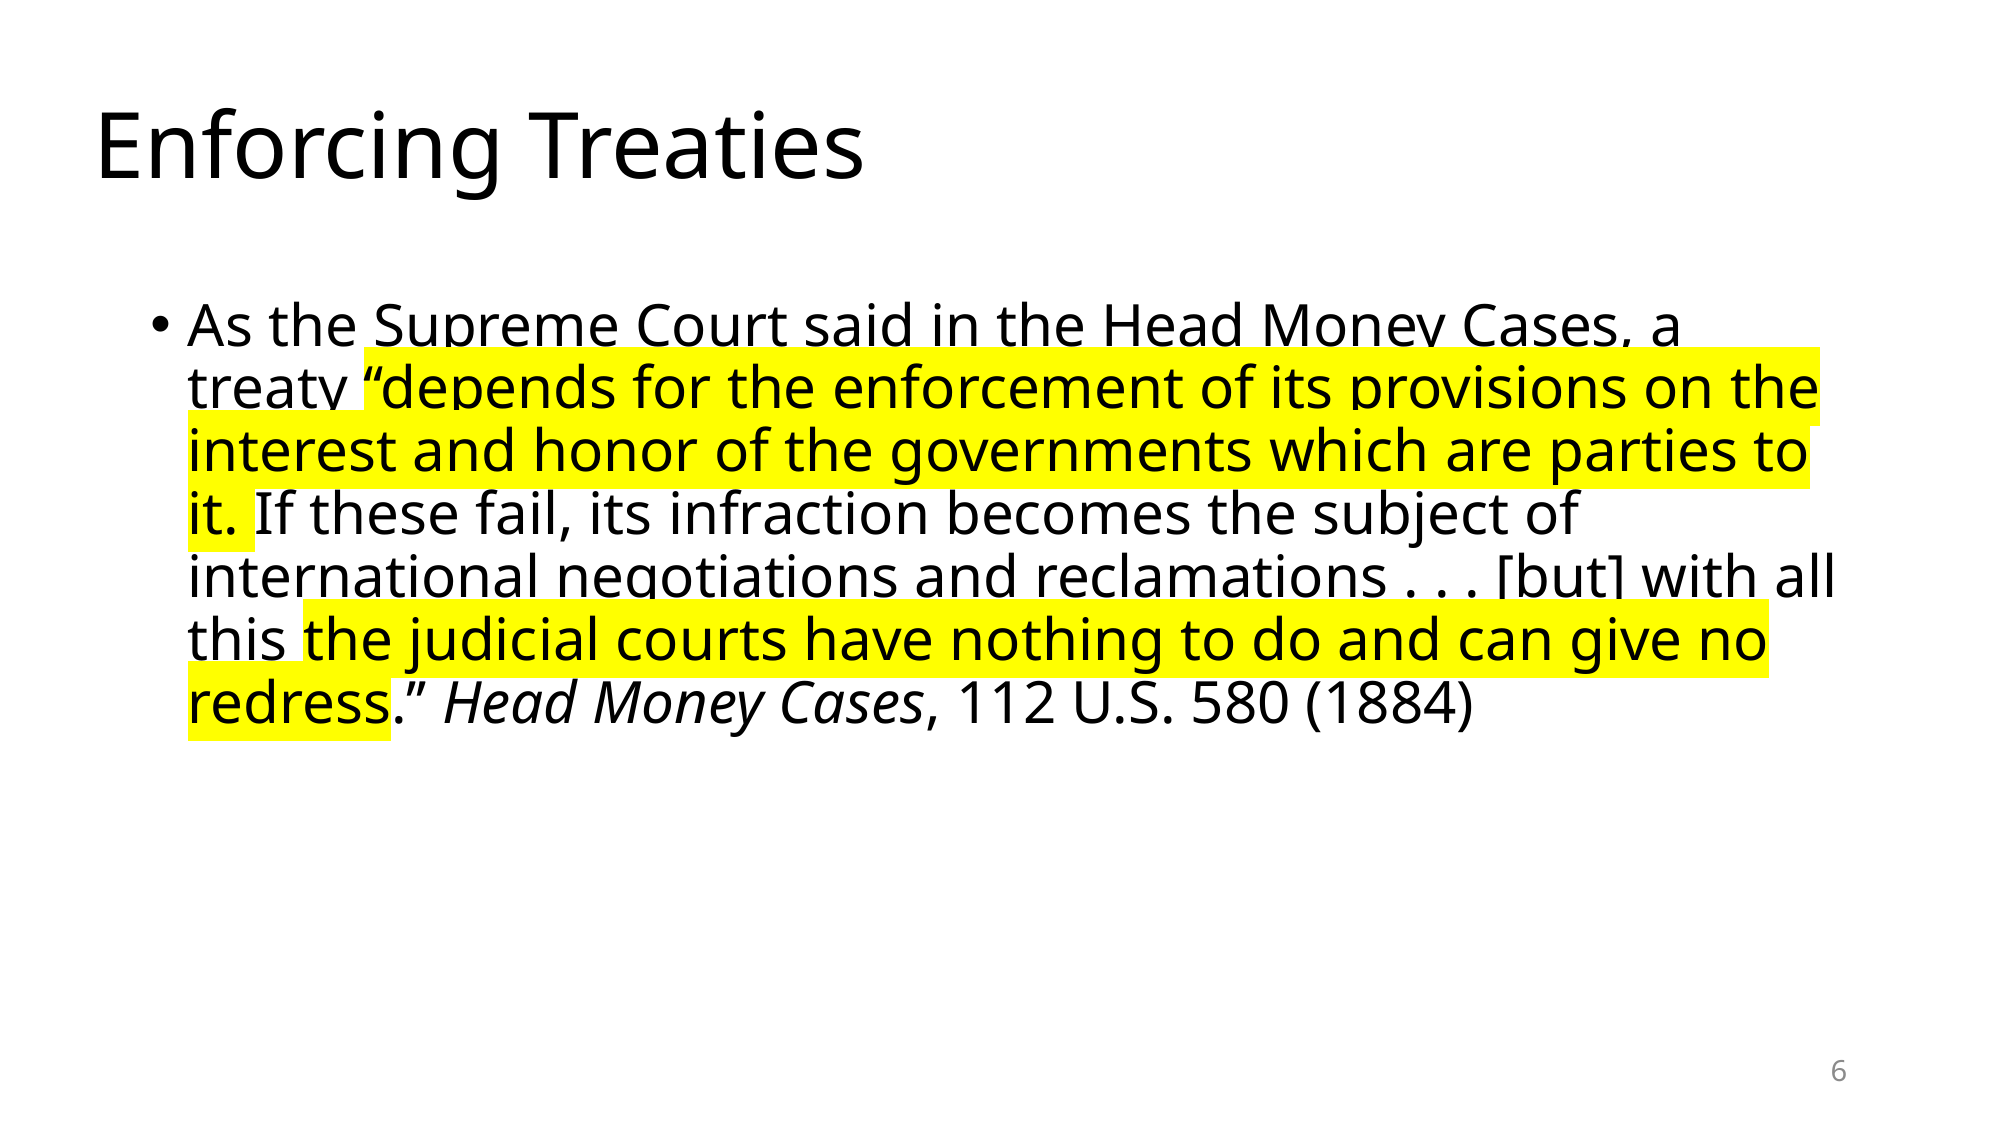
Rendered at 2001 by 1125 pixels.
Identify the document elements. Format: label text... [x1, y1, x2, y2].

slide_number 6 [1412, 1042, 1863, 1103]
title Enforcing Treaties [78, 39, 1598, 258]
list As the Supreme Court said in the Head Money Cases, a treaty ‘‘depends for the enforcement of its provisions on the interest and honor of the governments which are parties to it. If these fail, its infraction becomes the subject of international negotiations and reclamations . . . [but] with all this the judicial courts have nothing to do and can give no redress.’’ Head Money Cases, 112 U.S. 580 (1884) [135, 288, 1873, 918]
